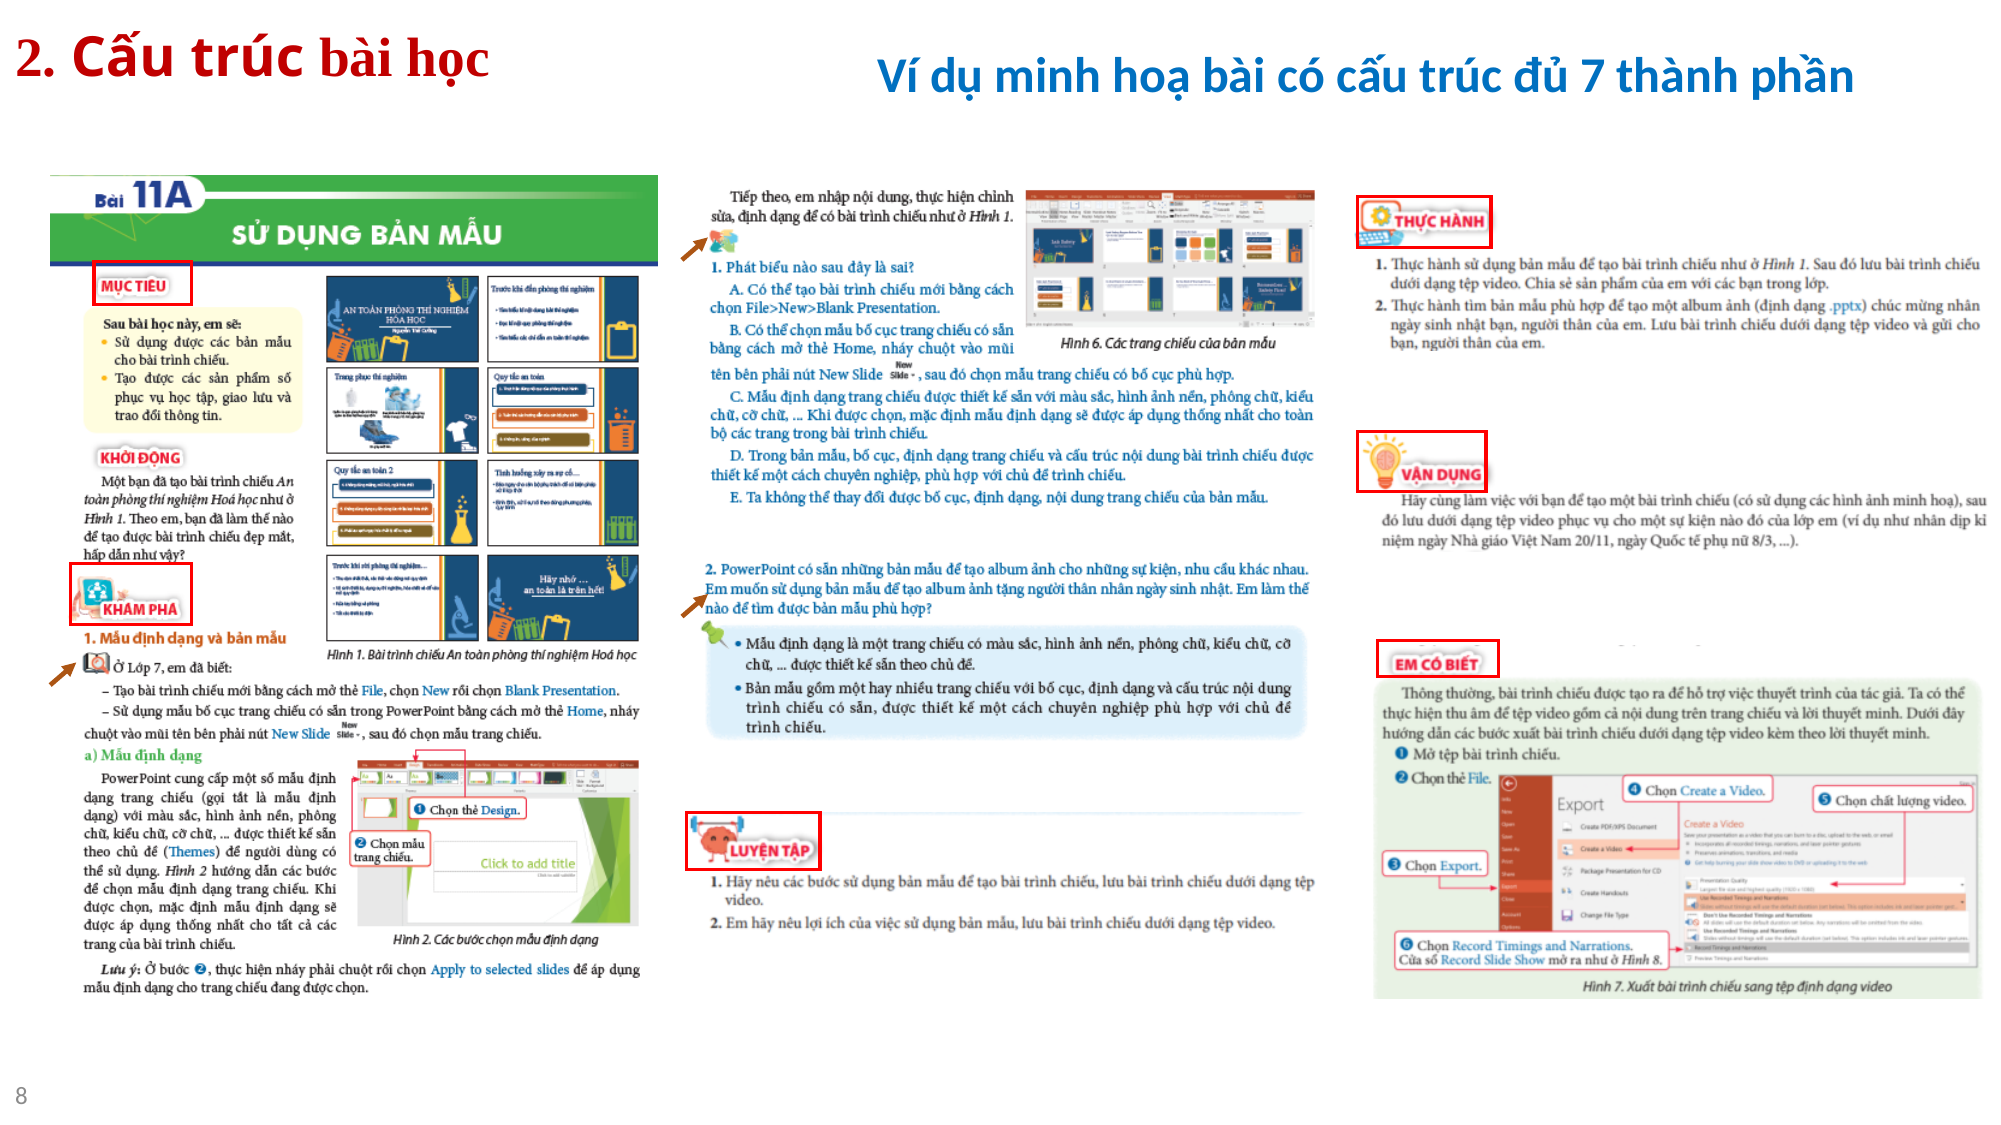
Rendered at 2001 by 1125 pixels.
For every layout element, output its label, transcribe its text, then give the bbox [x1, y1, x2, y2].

picture [1352, 195, 1986, 351]
title 2. Cấu trúc bài học [0, 6, 579, 111]
picture [694, 172, 1324, 196]
picture [1373, 645, 1986, 999]
picture [50, 685, 658, 1008]
picture [1499, 430, 1994, 552]
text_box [50, 237, 709, 685]
slide_number 8 [0, 1065, 450, 1125]
text_box Ví dụ minh hoạ bài có cấu trúc đủ 7 thành phần [862, 35, 1876, 110]
picture [50, 175, 658, 237]
picture [686, 870, 1316, 933]
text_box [70, 196, 1499, 870]
